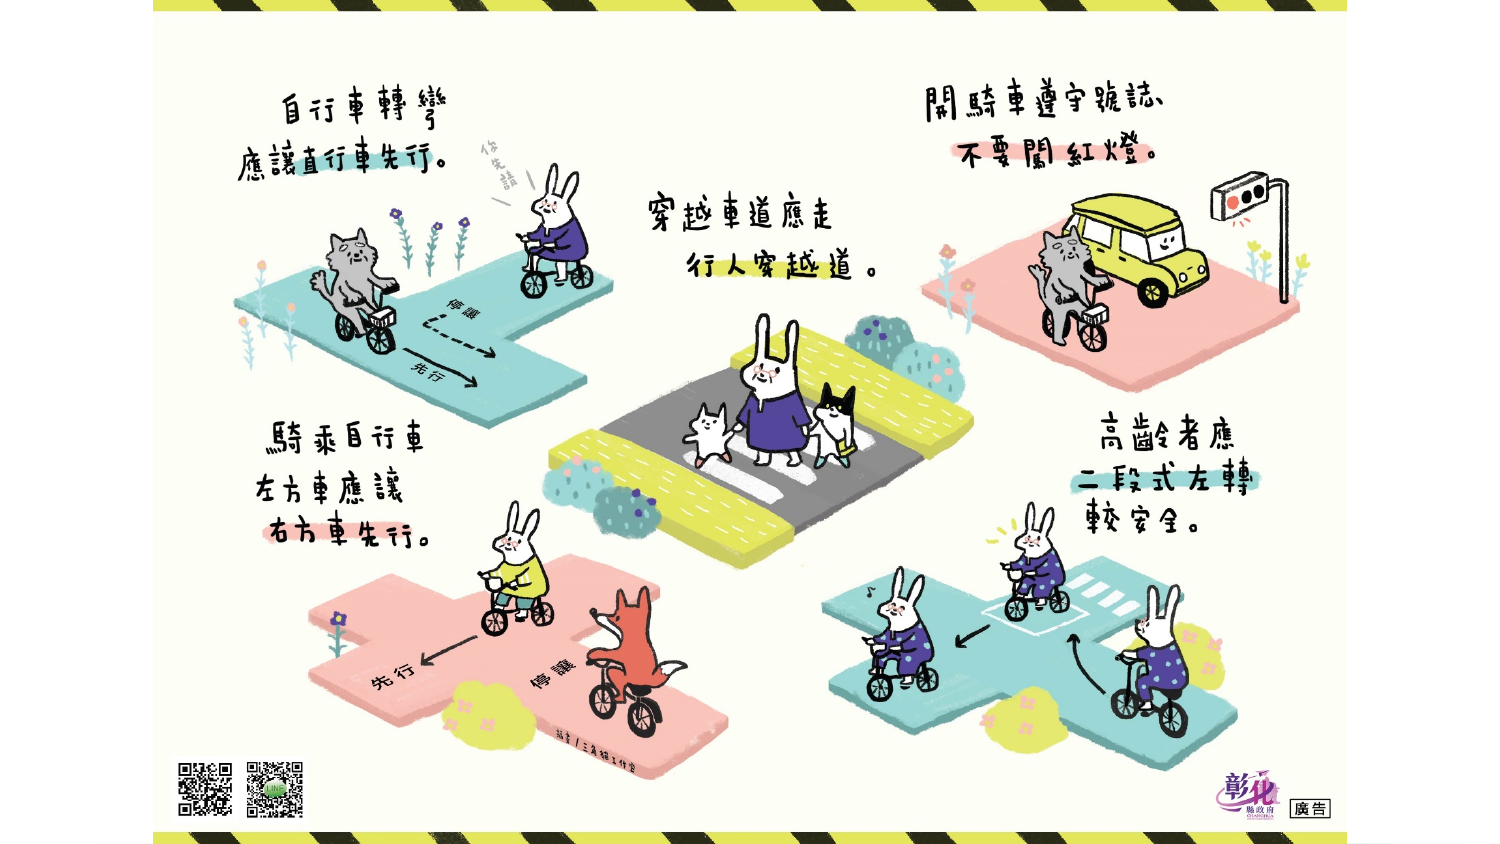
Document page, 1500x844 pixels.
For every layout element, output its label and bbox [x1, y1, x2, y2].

picture [152, 0, 1348, 844]
